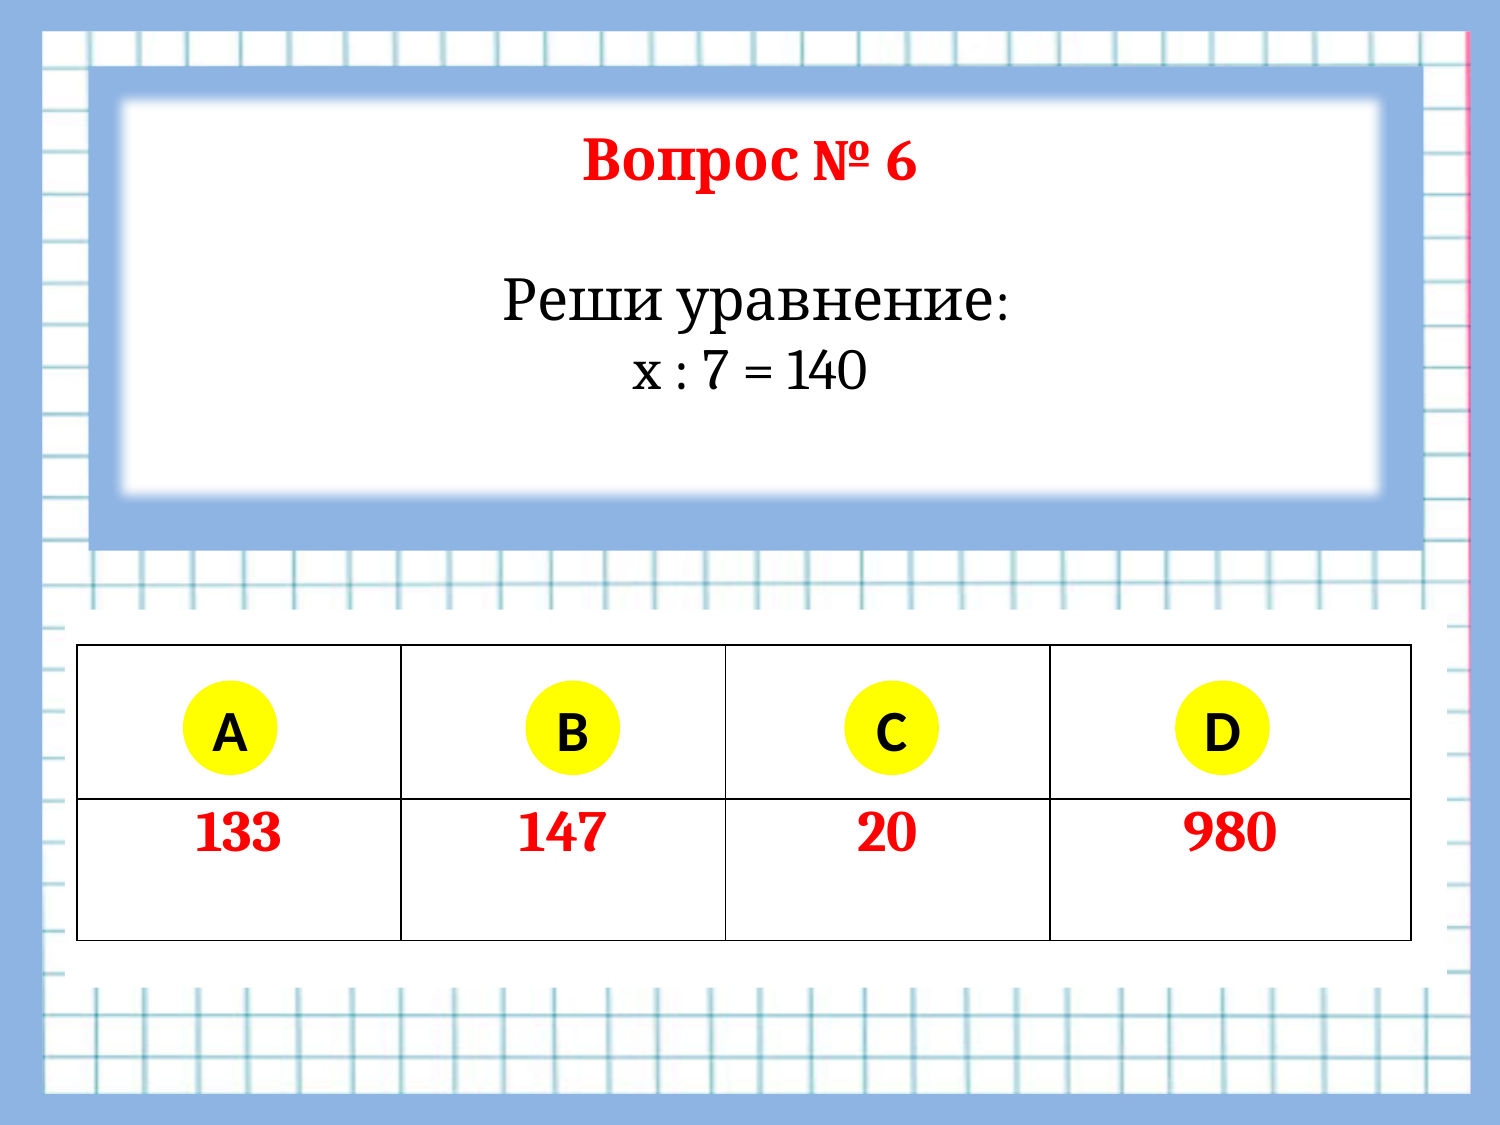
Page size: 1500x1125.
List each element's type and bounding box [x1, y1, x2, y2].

picture [41, 30, 1471, 1095]
text_box [0, 0, 1500, 1125]
